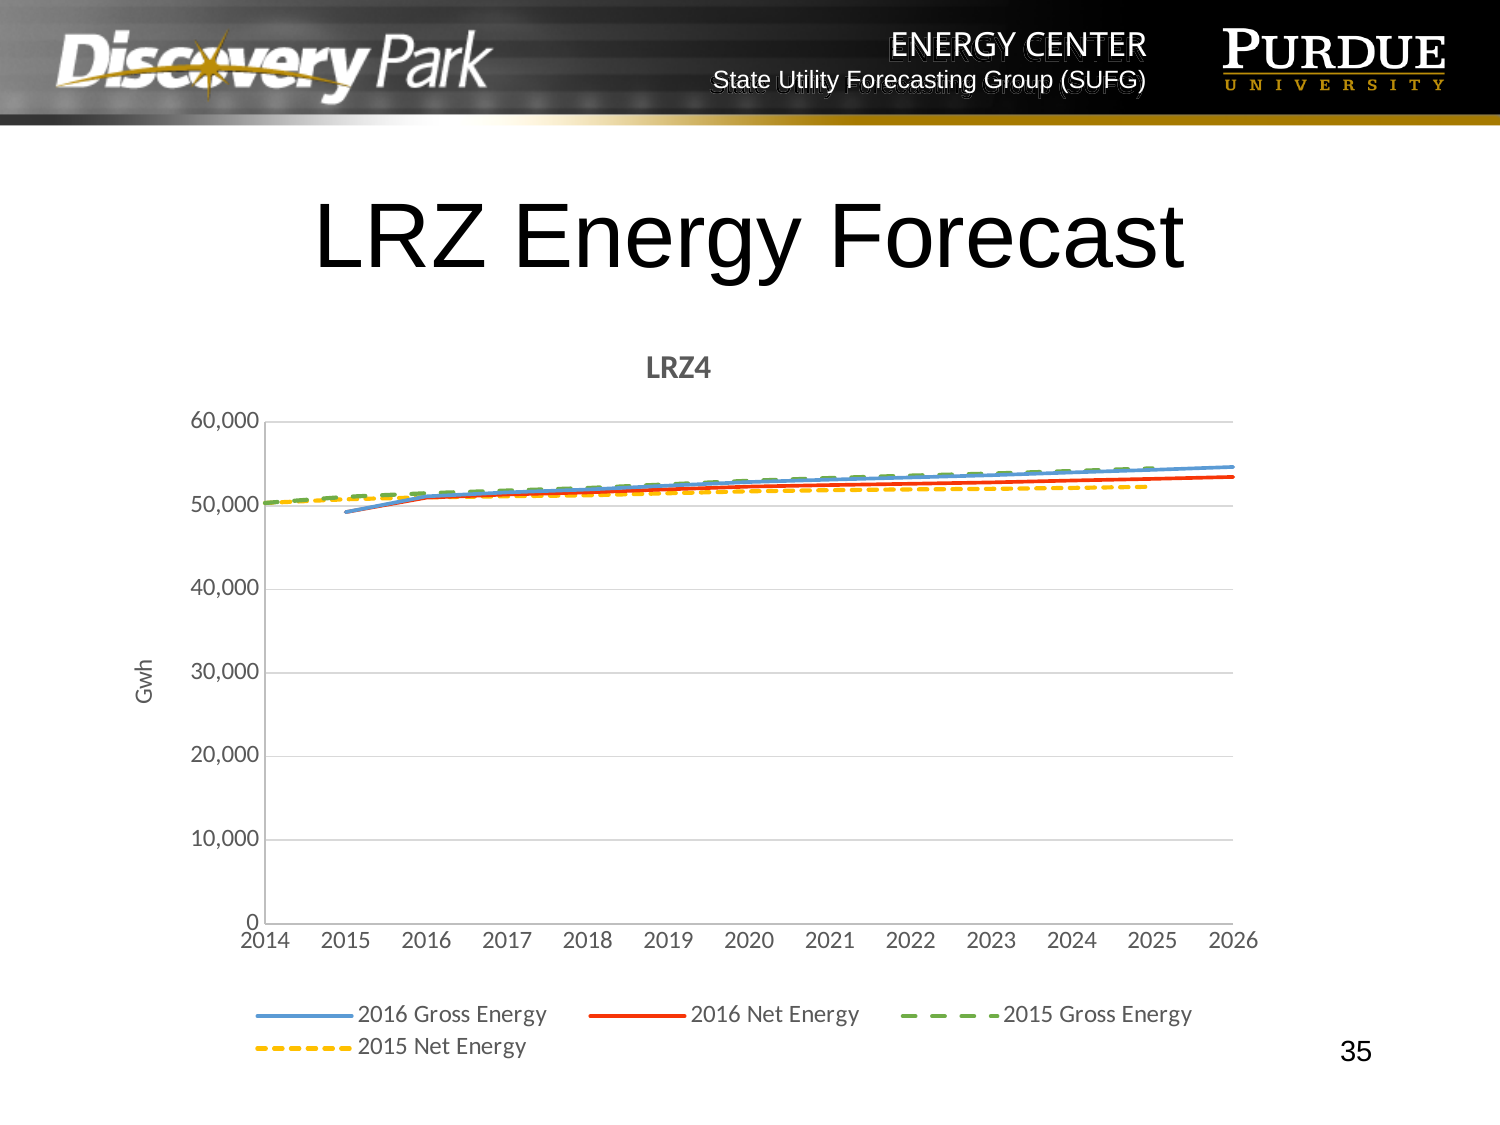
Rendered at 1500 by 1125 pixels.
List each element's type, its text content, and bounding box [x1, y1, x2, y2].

chart [62, 320, 1296, 1076]
title LRZ Energy Forecast [112, 137, 1388, 325]
slide_number 35 [1074, 1025, 1388, 1100]
picture [0, 0, 1500, 1125]
